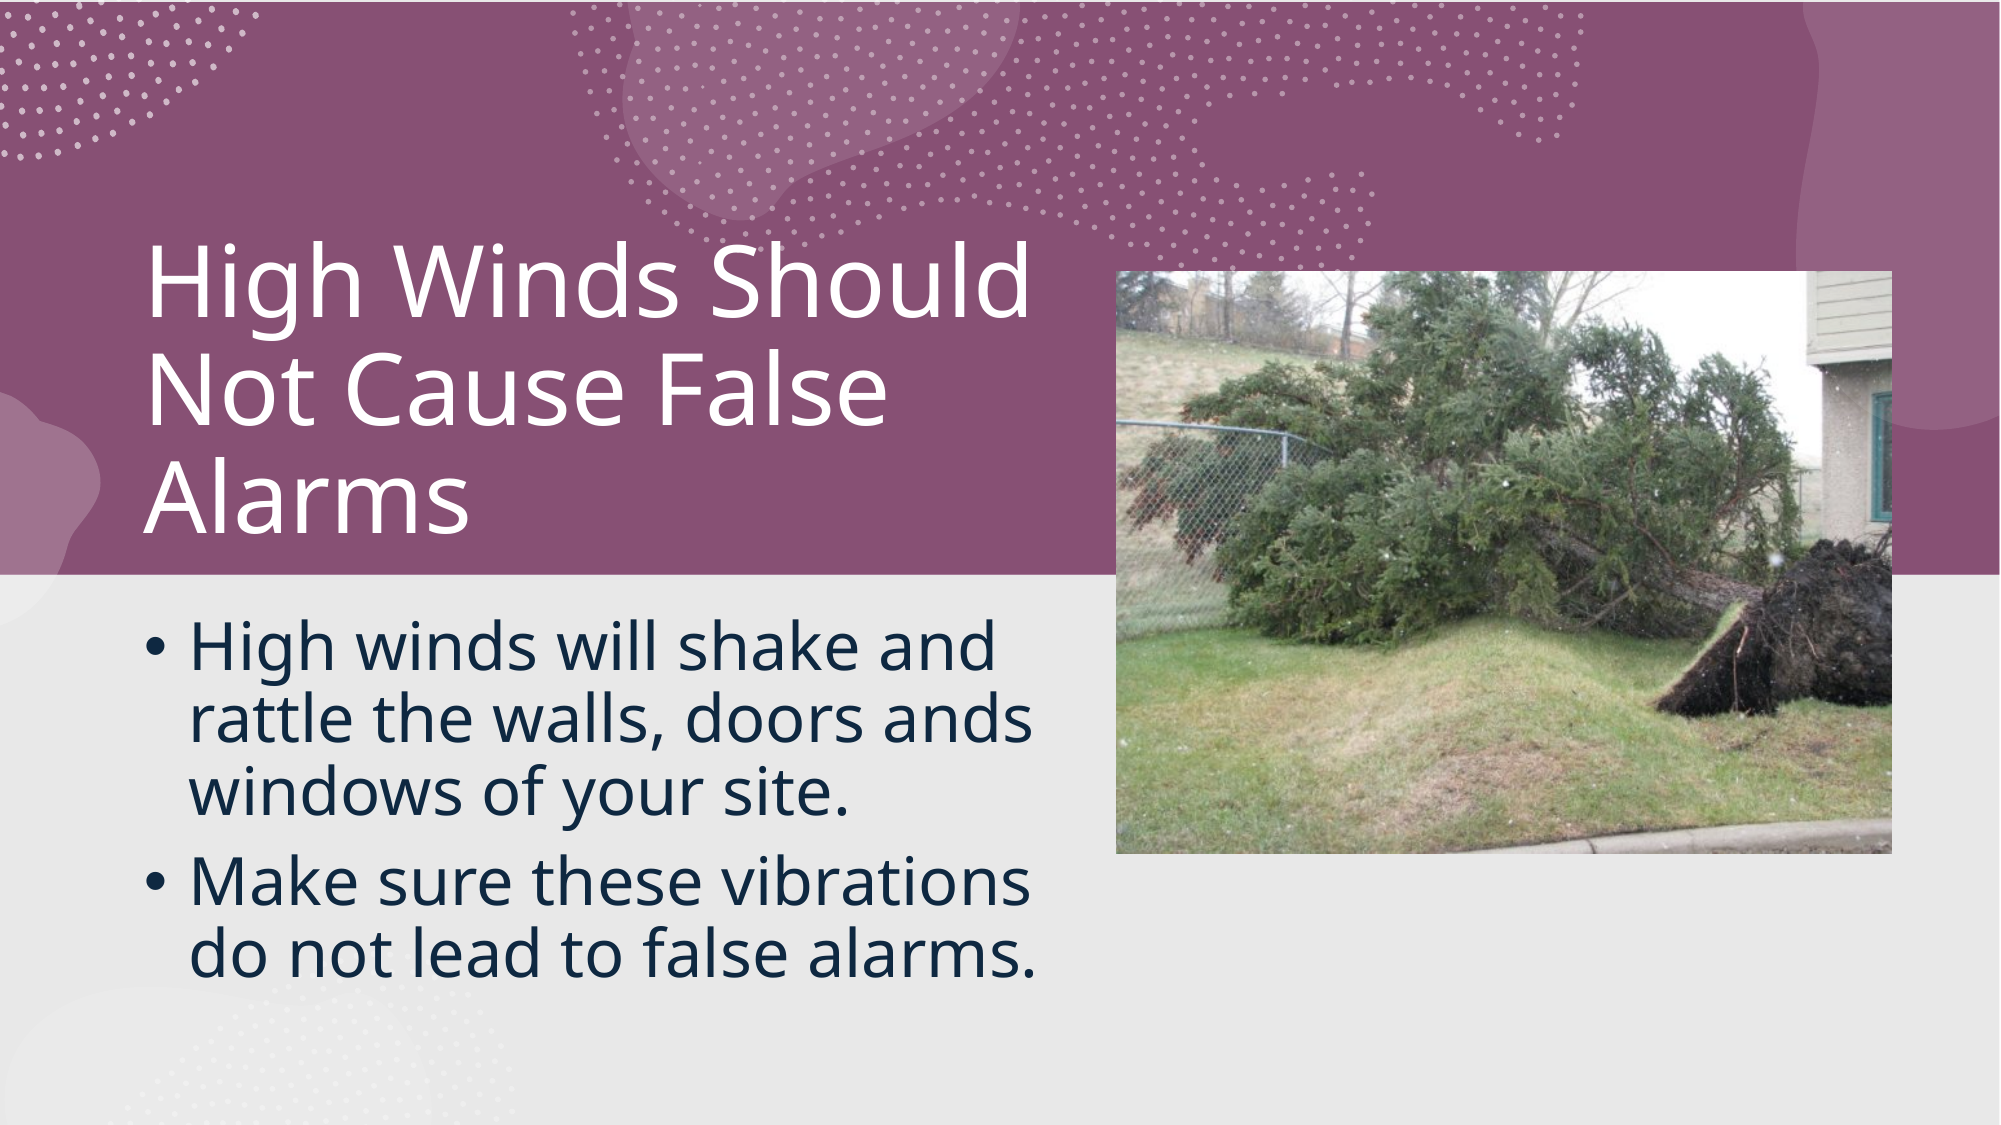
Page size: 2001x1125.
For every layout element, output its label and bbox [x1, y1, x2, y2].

text_box [0, 0, 2000, 1125]
